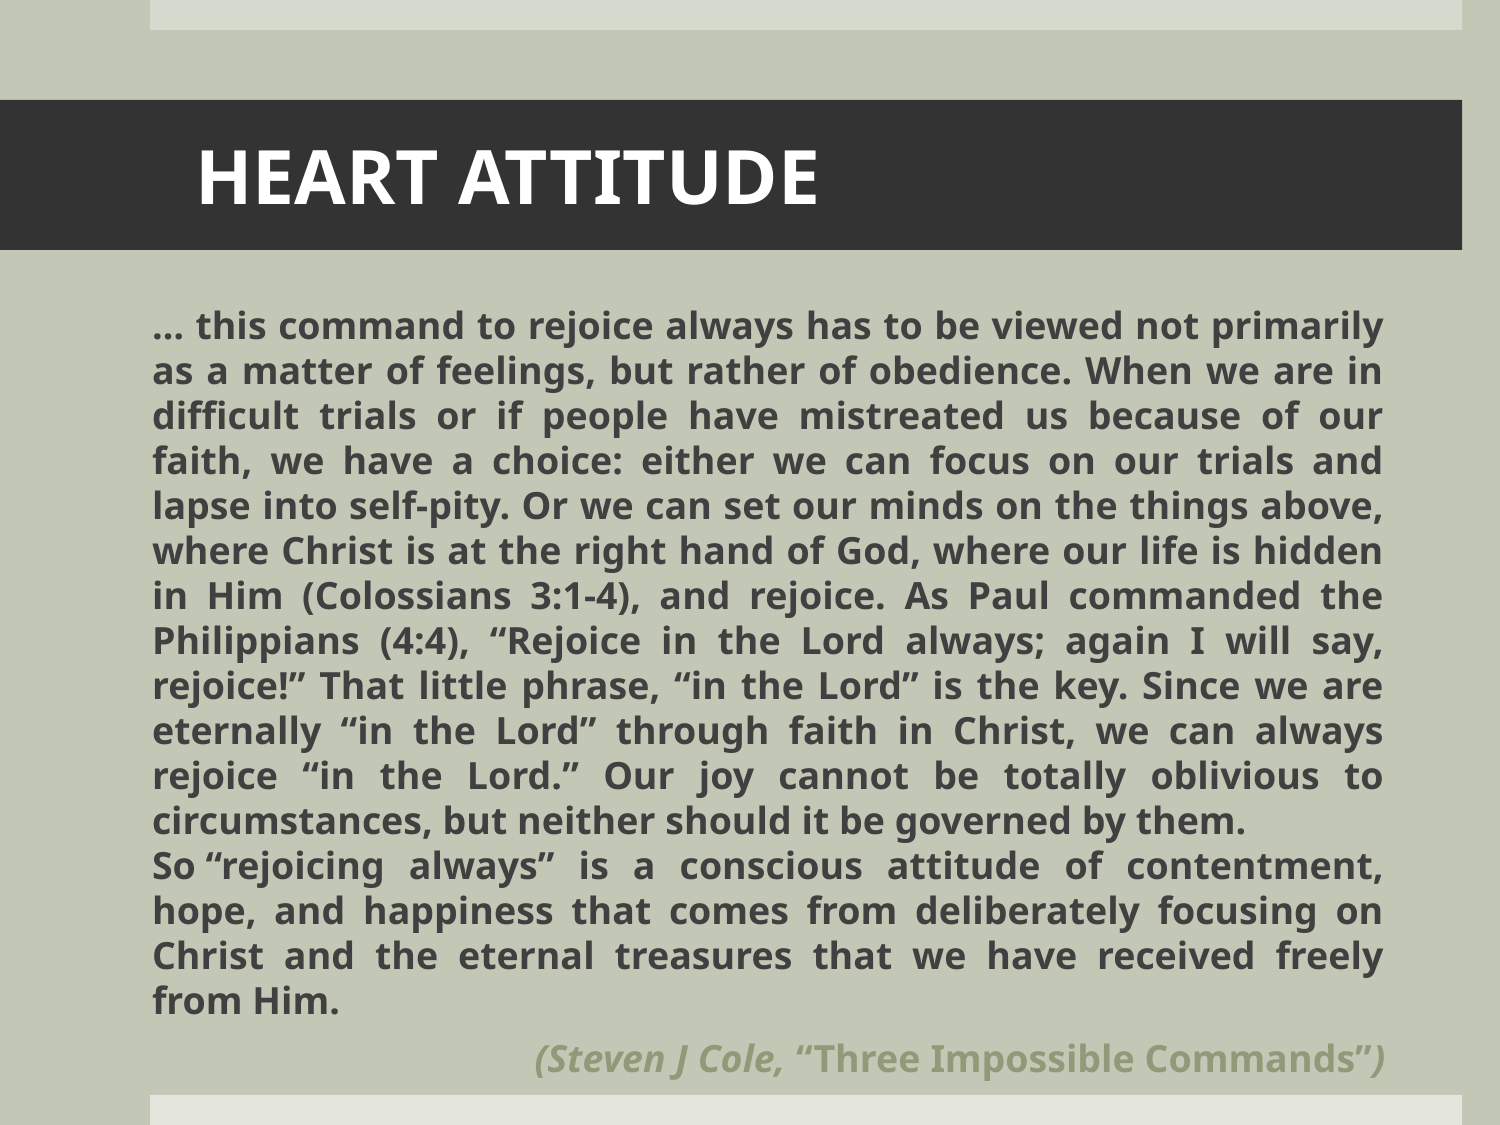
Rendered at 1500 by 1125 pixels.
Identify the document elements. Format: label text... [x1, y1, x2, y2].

title HEART ATTITUDE [0, 99, 1463, 250]
text_box … this command to rejoice always has to be viewed not primarily as a matter of feelings, but rather of obedience. When we are in difficult trials or if people have mistreated us because of our faith, we have a choice: either we can focus on our trials and lapse into self-pity. Or we can set our minds on the things above, where Christ is at the right hand of God, where our life is hidden in Him (Colossians 3:1-4), and rejoice. As Paul commanded the Philippians (4:4), “Rejoice in the Lord always; again I will say, rejoice!” That little phrase, “in the Lord” is the key. Since we are eternally “in the Lord” through faith in Christ, we can always rejoice “in the Lord.” Our joy cannot be totally oblivious to circumstances, but neither should it be governed by them. So “rejoicing always” is a conscious attitude of contentment, hope, and happiness that comes from deliberately focusing on Christ and the eternal treasures that we have received freely from Him. (Steven J Cole, “Three Impossible Commands”) [137, 295, 1400, 1088]
